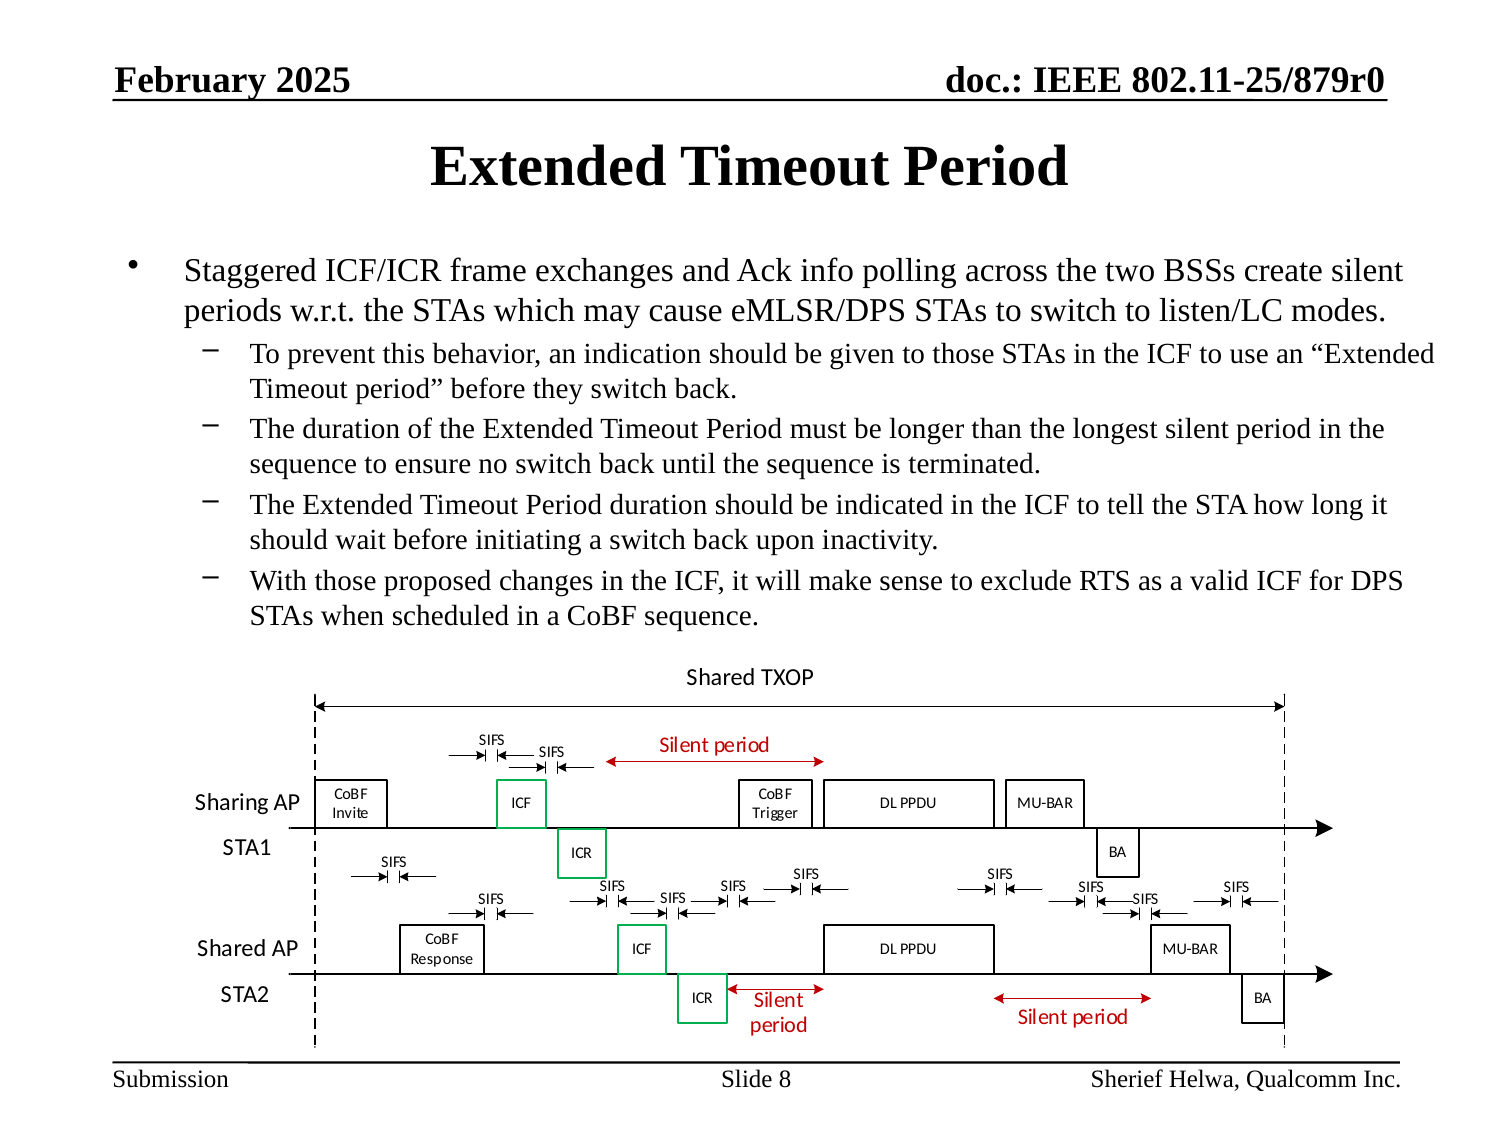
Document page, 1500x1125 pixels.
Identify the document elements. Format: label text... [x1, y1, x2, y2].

list Staggered ICF/ICR frame exchanges and Ack info polling across the two BSSs create silent periods w.r.t. the STAs which may cause eMLSR/DPS STAs to switch to listen/LC modes. To prevent this behavior, an indication should be given to those STAs in the ICF to use an “Extended Timeout period” before they switch back. The duration of the Extended Timeout Period must be longer than the longest silent period in the sequence to ensure no switch back until the sequence is terminated. The Extended Timeout Period duration should be indicated in the ICF to tell the STA how long it should wait before initiating a switch back upon inactivity. With those proposed changes in the ICF, it will make sense to exclude RTS as a valid ICF for DPS STAs when scheduled in a CoBF sequence. [112, 240, 1454, 349]
footer Sherief Helwa, Qualcomm Inc. [1085, 1061, 1402, 1093]
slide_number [114, 54, 354, 101]
picture [178, 651, 1335, 1052]
title Extended Timeout Period [112, 112, 1388, 213]
list Staggered ICF/ICR frame exchanges and Ack info polling across the two BSSs create silent periods w.r.t. the STAs which may cause eMLSR/DPS STAs to switch to listen/LC modes. To prevent this behavior, an indication should be given to those STAs in the ICF to use an “Extended Timeout period” before they switch back. The duration of the Extended Timeout Period must be longer than the longest silent period in the sequence to ensure no switch back until the sequence is terminated. The Extended Timeout Period duration should be indicated in the ICF to tell the STA how long it should wait before initiating a switch back upon inactivity. With those proposed changes in the ICF, it will make sense to exclude RTS as a valid ICF for DPS STAs when scheduled in a CoBF sequence. [112, 351, 1454, 1041]
slide_number Slide 8 [712, 1061, 800, 1093]
